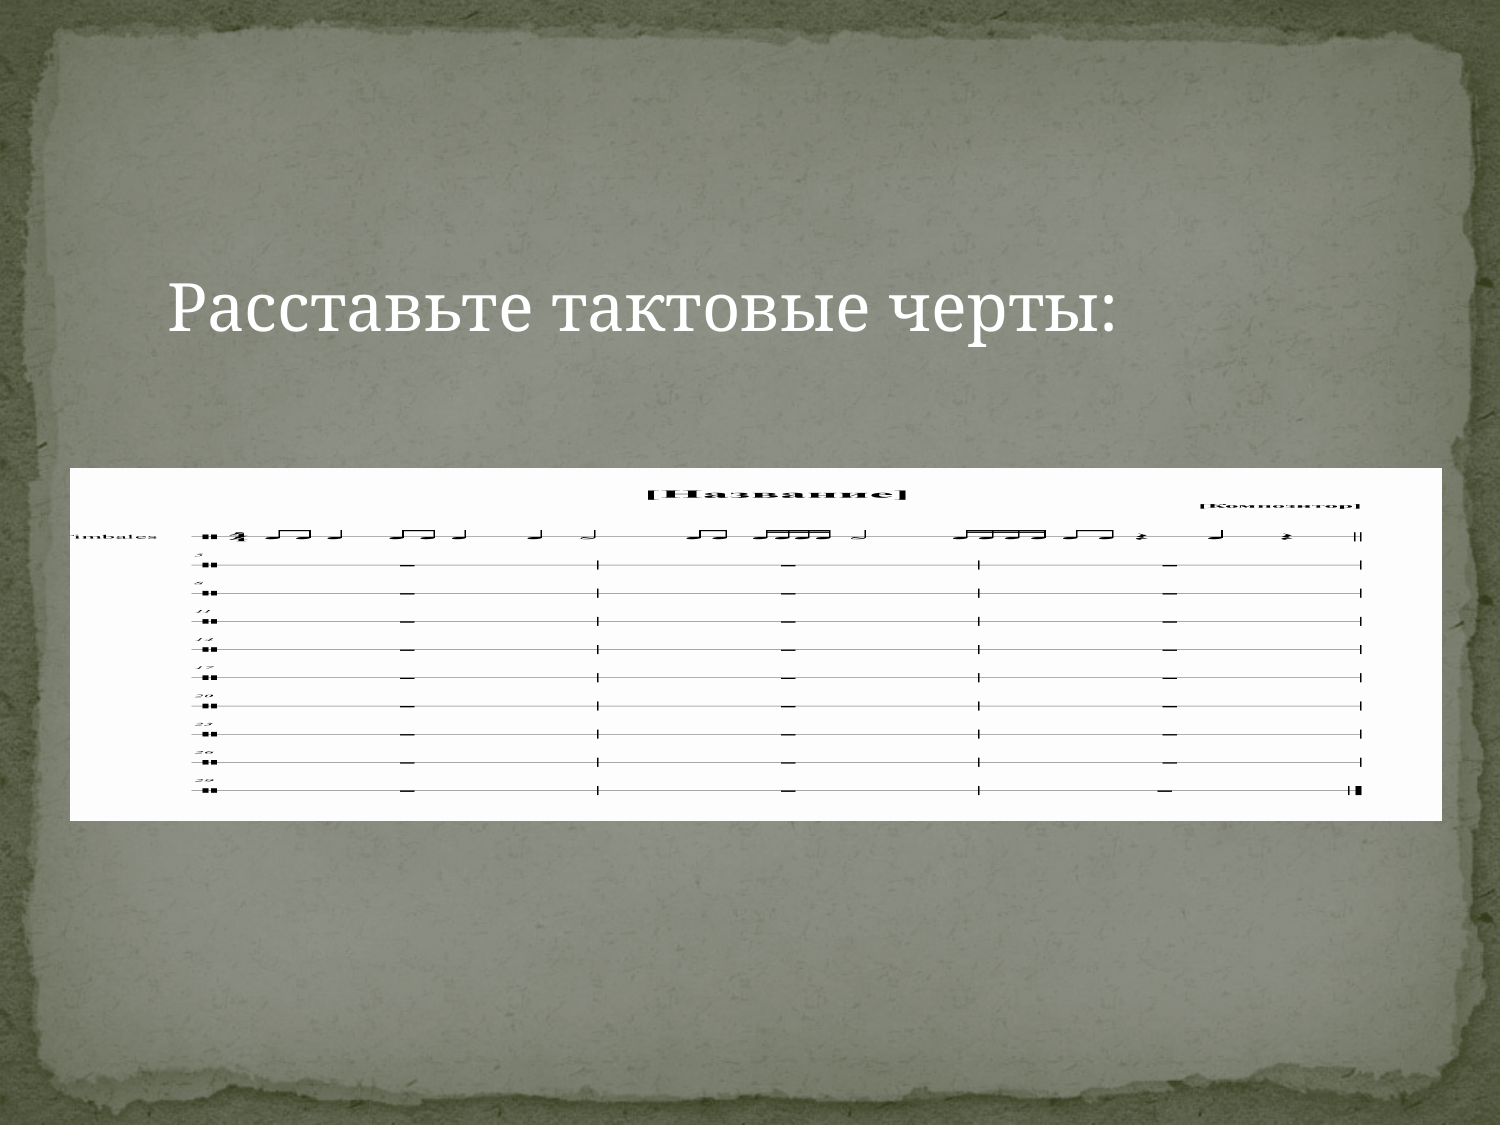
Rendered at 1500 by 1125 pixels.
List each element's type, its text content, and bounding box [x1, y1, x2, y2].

text_box Расставьте тактовые черты: [152, 257, 1395, 353]
picture [70, 468, 1442, 821]
